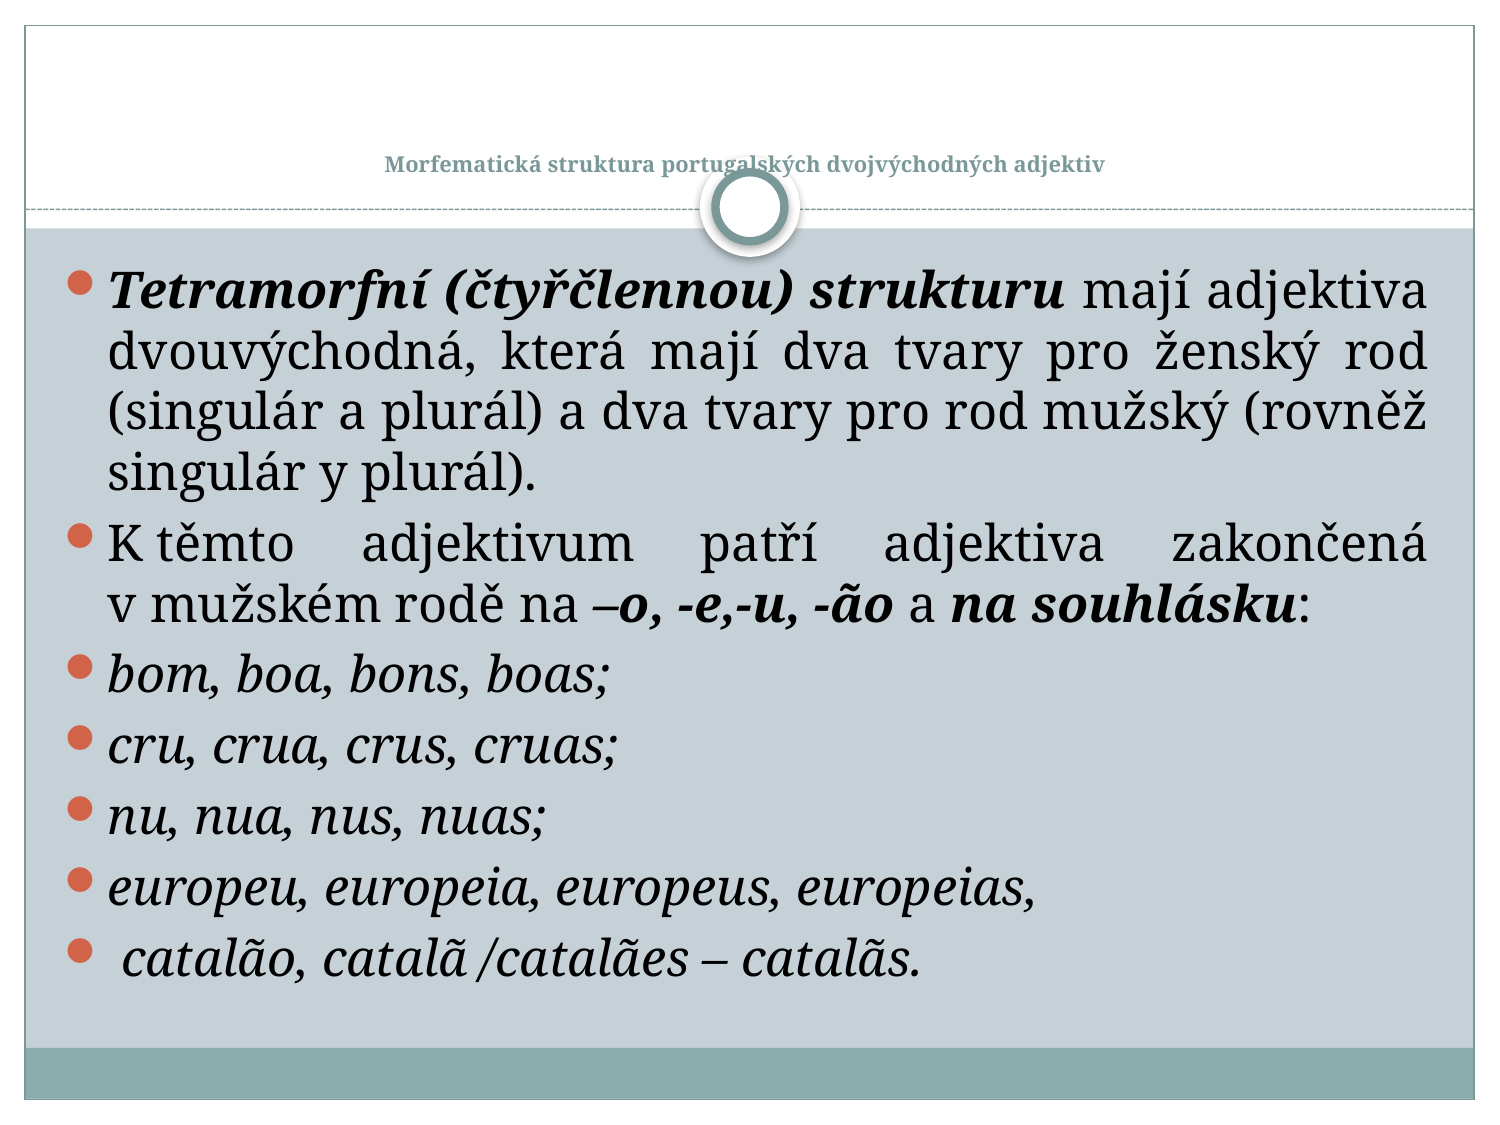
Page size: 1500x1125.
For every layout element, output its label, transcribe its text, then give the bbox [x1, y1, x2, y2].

list Tetramorfní (čtyřčlennou) strukturu mají adjektiva dvouvýchodná, která mají dva tvary pro ženský rod (singulár a plurál) a dva tvary pro rod mužský (rovněž singulár y plurál). K těmto adjektivum patří adjektiva zakončená v mužském rodě na –o, -e,-u, -ão a na souhlásku: bom, boa, bons, boas; cru, crua, crus, cruas; nu, nua, nus, nuas; europeu, europeia, europeus, europeias, catalão, catalã /catalães – catalãs. [49, 250, 1445, 1001]
title Morfematická struktura portugalských dvojvýchodných adjektiv [41, 37, 1450, 185]
